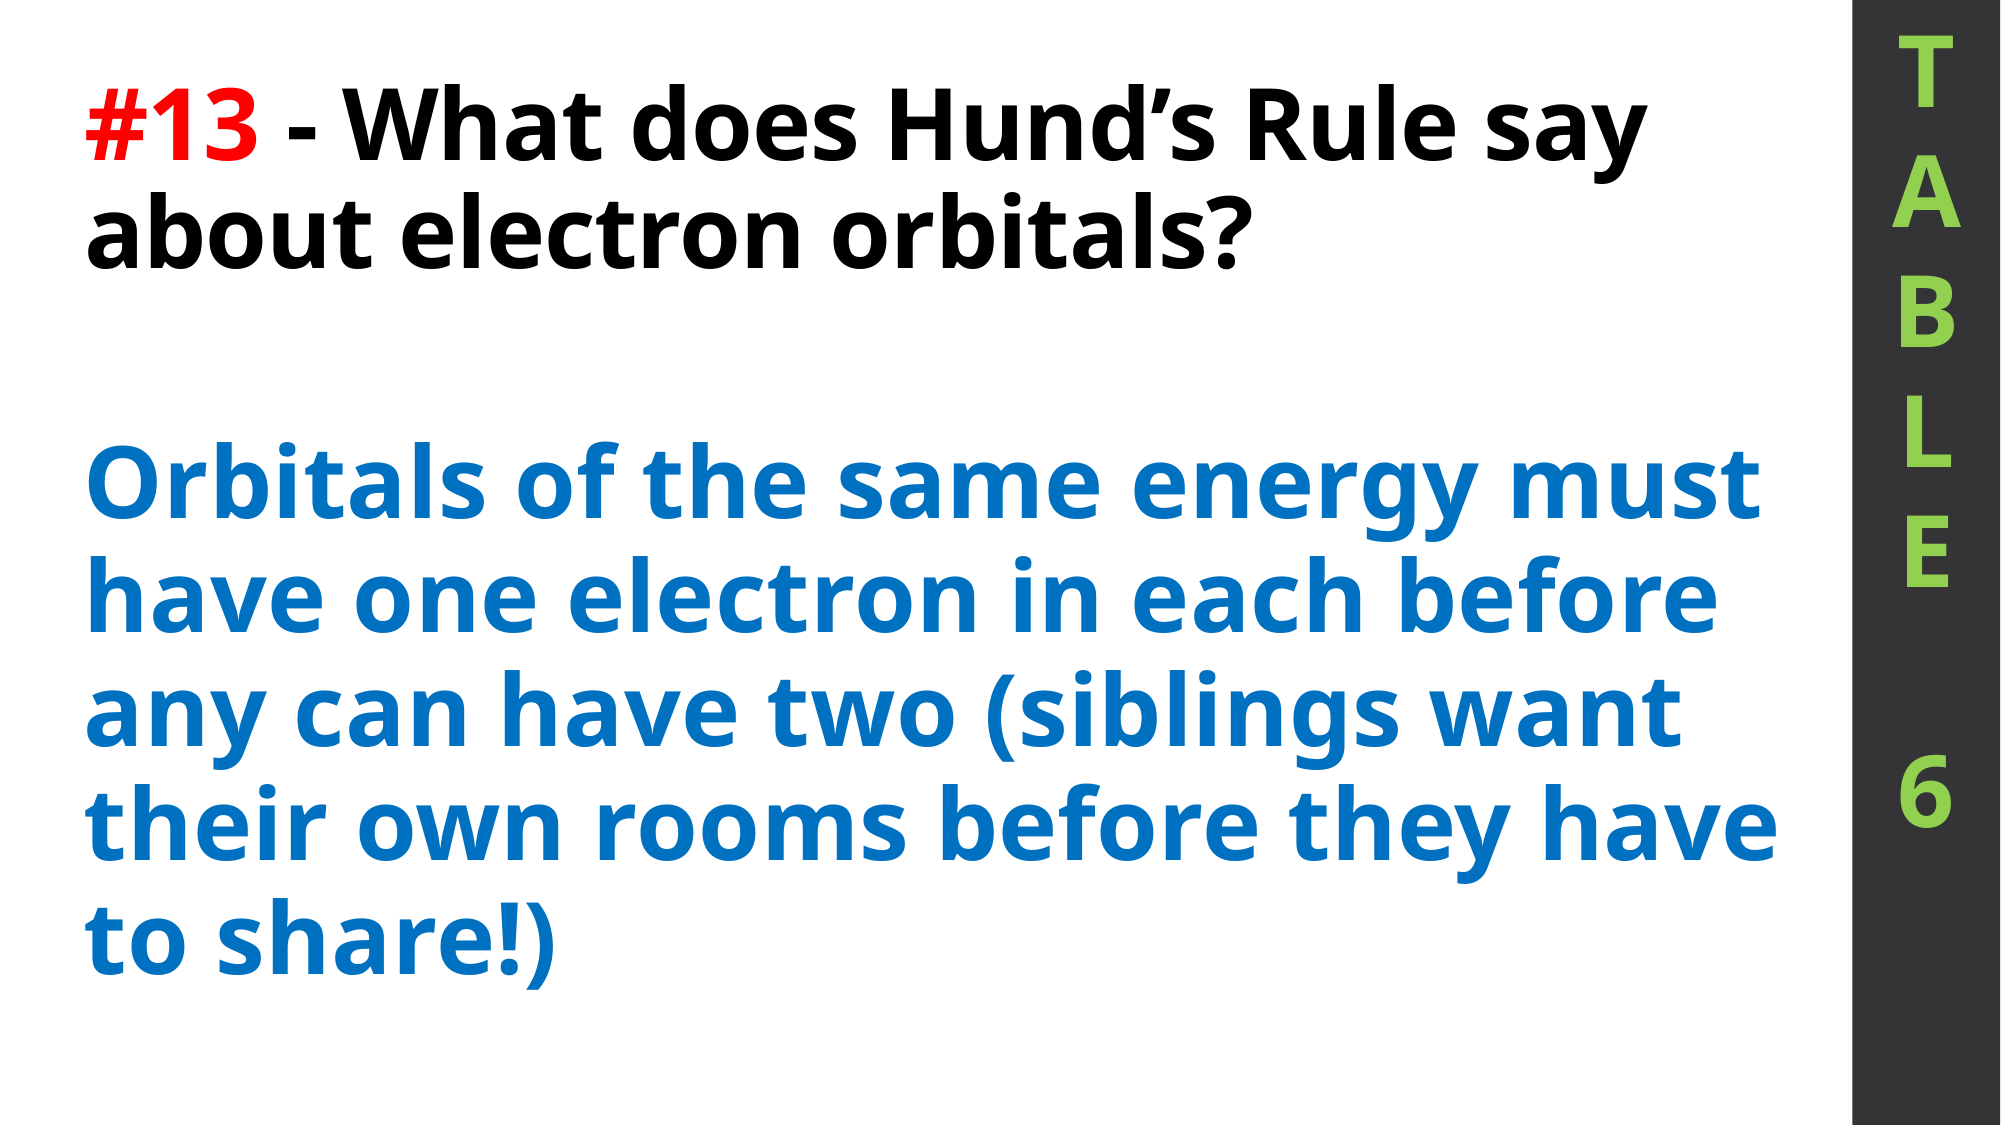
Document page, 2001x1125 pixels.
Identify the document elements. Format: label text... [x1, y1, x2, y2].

list Orbitals of the same energy must have one electron in each before any can have two (siblings want their own rooms before they have to share!) [68, 420, 1818, 1013]
title #13 - What does Hund’s Rule say about electron orbitals? [69, 66, 1818, 420]
text_box T A B L E 6 [1853, 0, 2000, 855]
